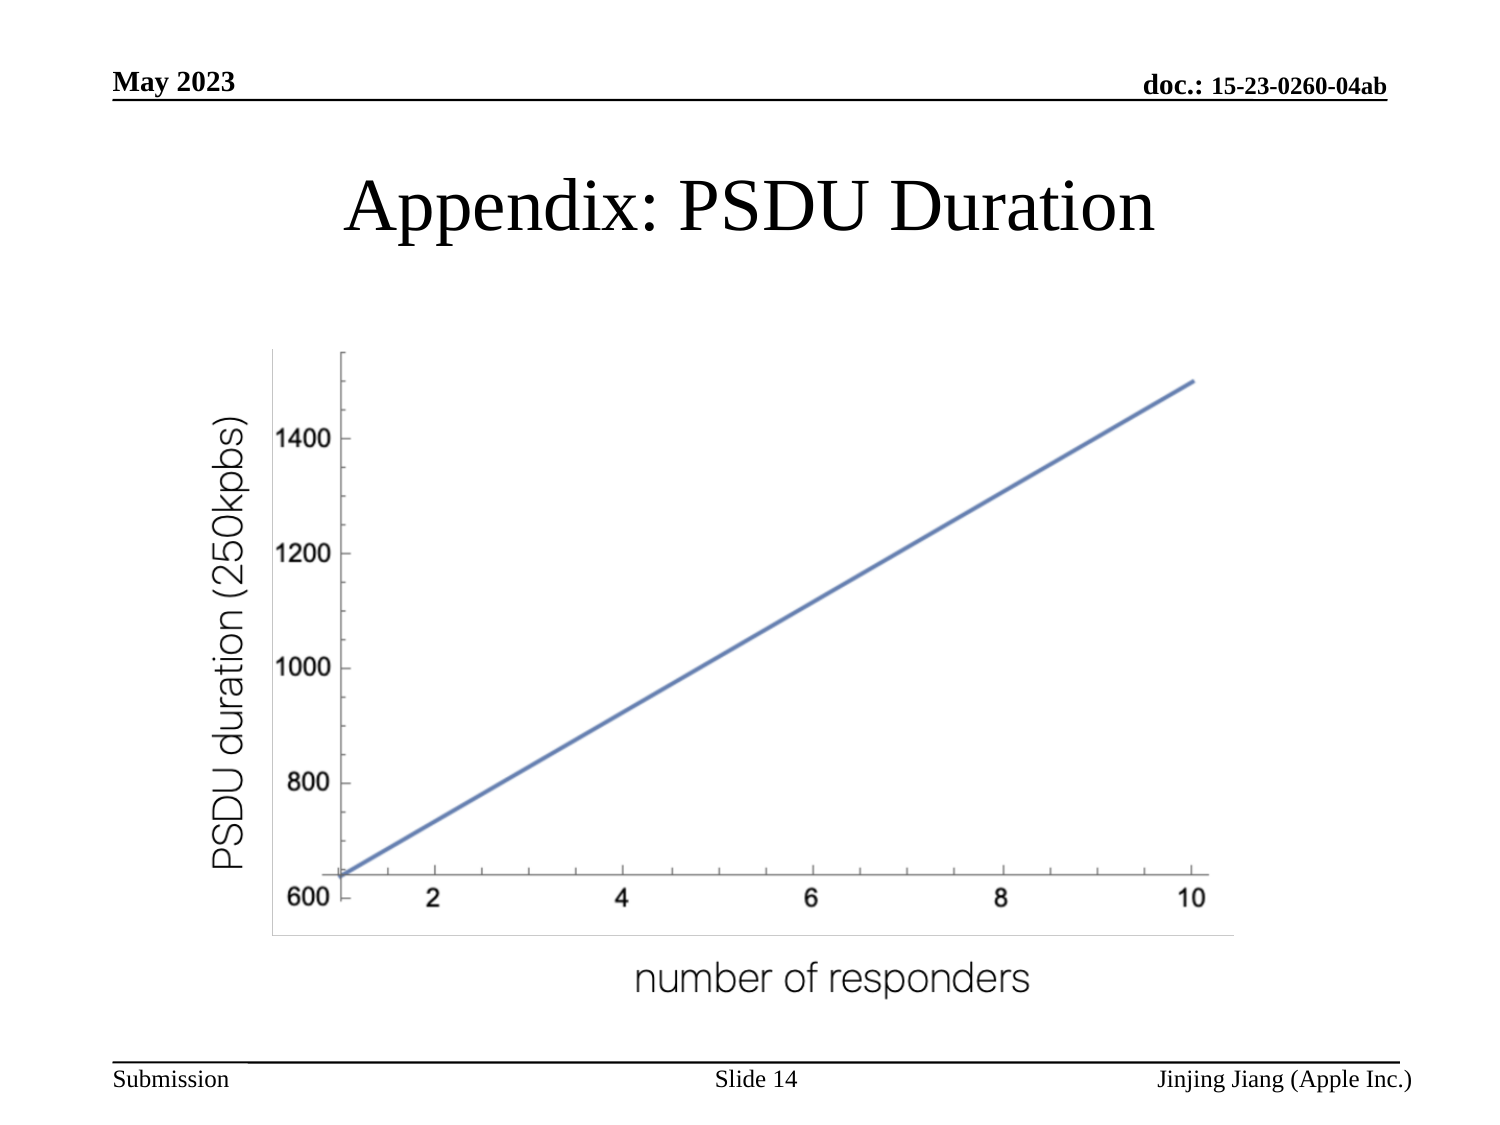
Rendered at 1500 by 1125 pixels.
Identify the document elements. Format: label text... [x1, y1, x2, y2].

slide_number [112, 62, 375, 98]
slide_number Slide 14 [712, 1062, 800, 1093]
footer Jinjing Jiang (Apple Inc.) [900, 1062, 1413, 1093]
picture [191, 349, 1234, 1013]
title Appendix: PSDU Duration [112, 112, 1388, 288]
